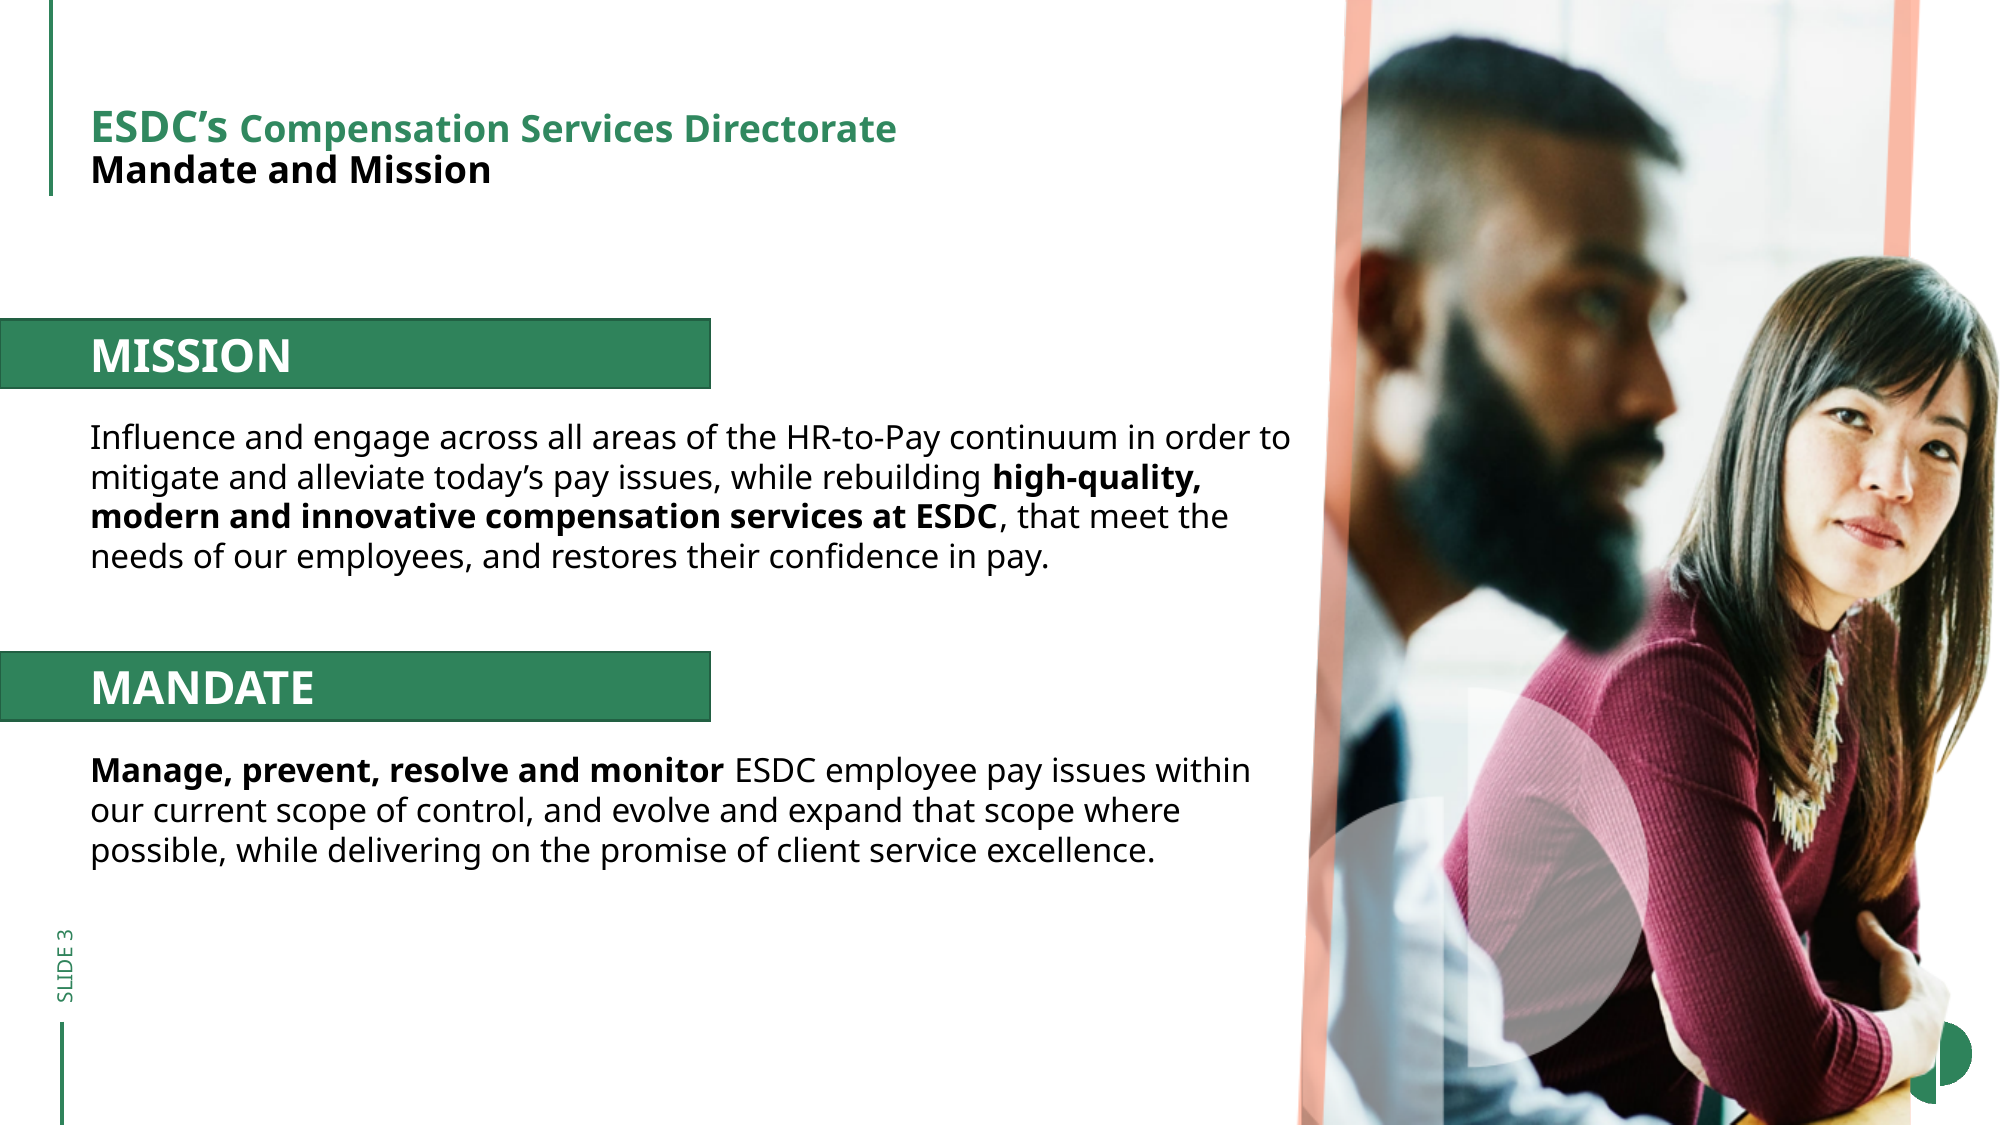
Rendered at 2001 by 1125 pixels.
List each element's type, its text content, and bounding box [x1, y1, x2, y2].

text_box MANDATE [0, 651, 711, 722]
text_box MISSION [0, 318, 711, 389]
text_box Manage, prevent, resolve and monitor ESDC employee pay issues within our current scope of control, and evolve and expand that scope where possible, while delivering on the promise of client service excellence. [75, 741, 1263, 886]
text_box Influence and engage across all areas of the HR-to-Pay continuum in order to mitigate and alleviate today’s pay issues, while rebuilding high-quality, modern and innovative compensation services at ESDC, that meet the needs of our employees, and restores their confidence in pay. [75, 408, 1263, 630]
picture [1263, 0, 2000, 1125]
title ESDC’s Compensation Services Directorate Mandate and Mission [75, 96, 1263, 264]
